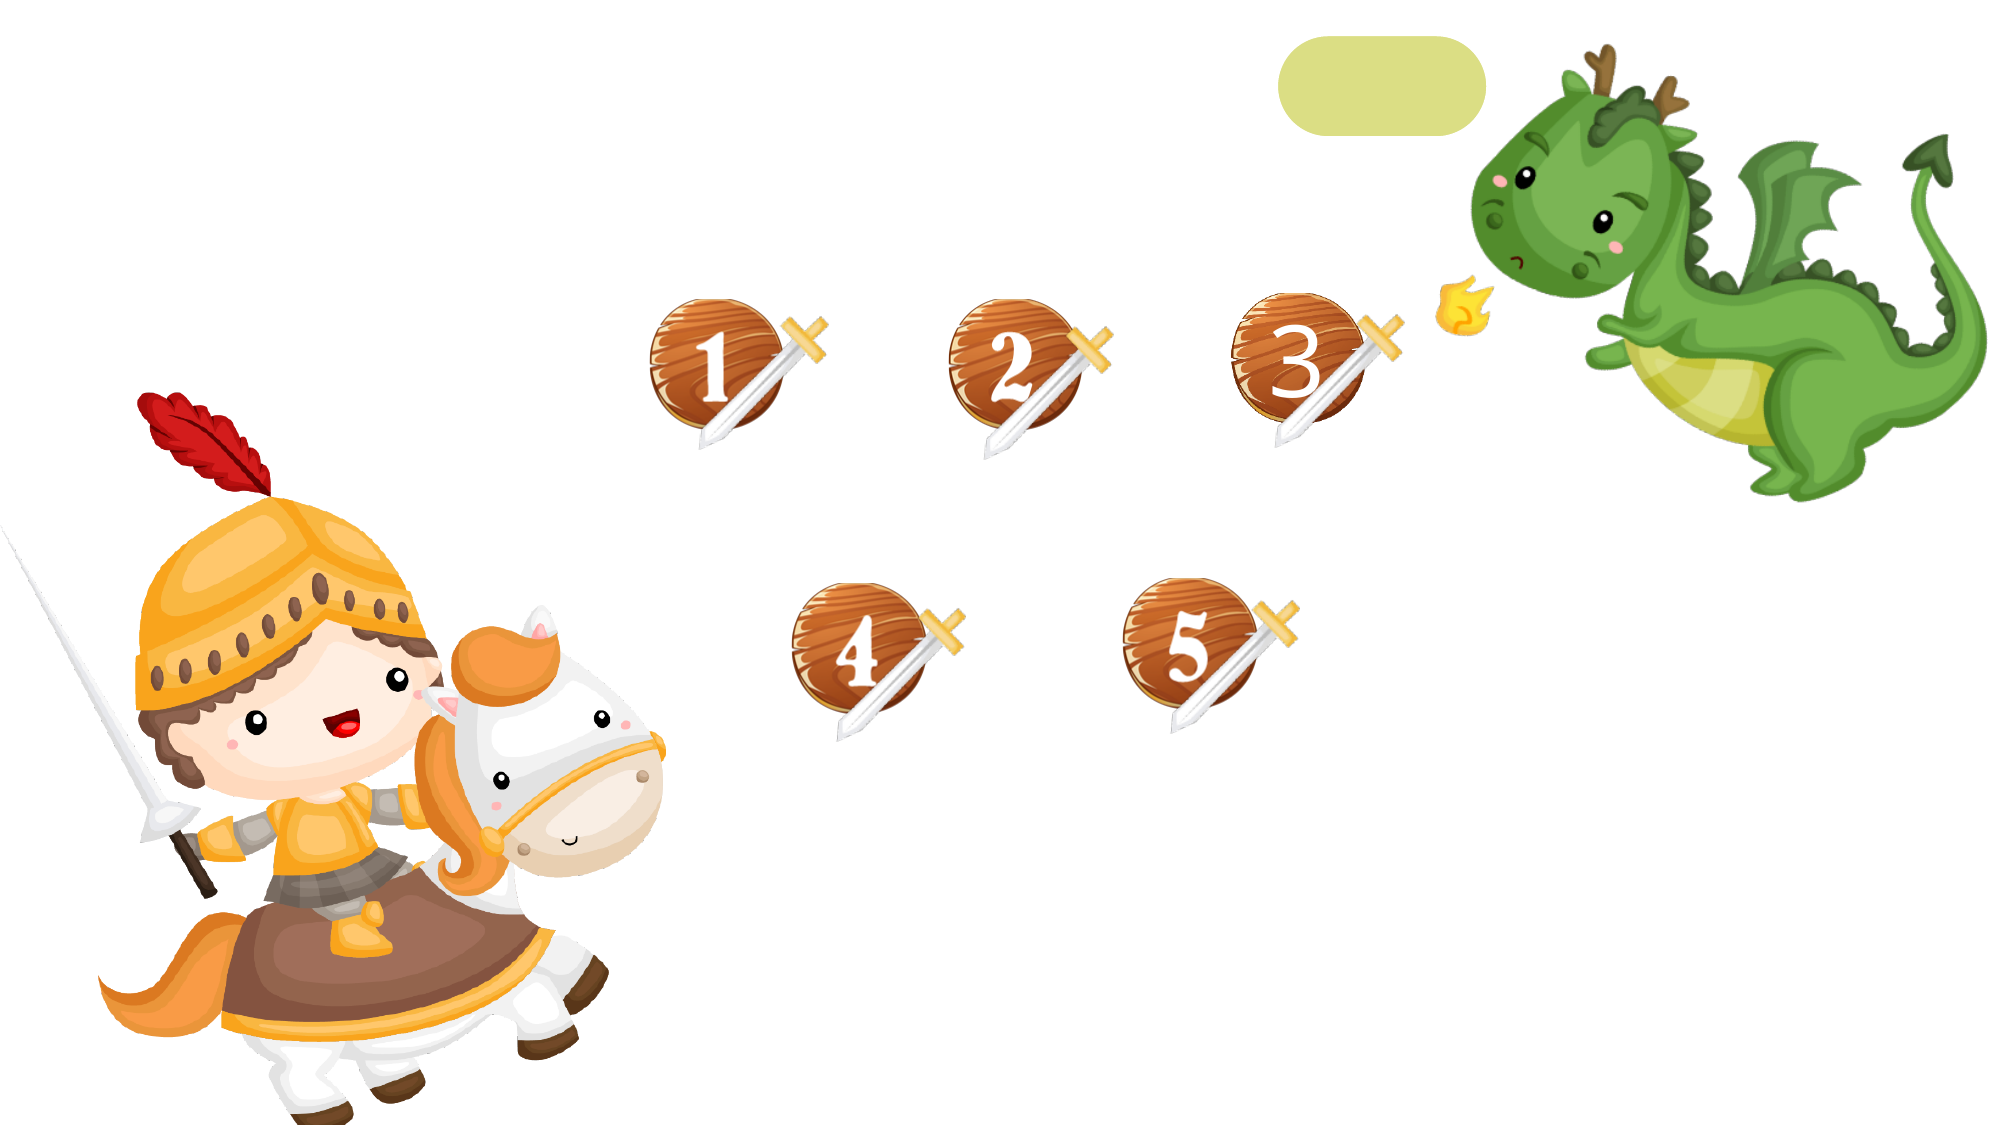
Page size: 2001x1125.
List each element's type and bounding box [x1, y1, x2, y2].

picture [0, 0, 2001, 1125]
text_box [1275, 34, 1489, 139]
text_box [564, 34, 1399, 142]
